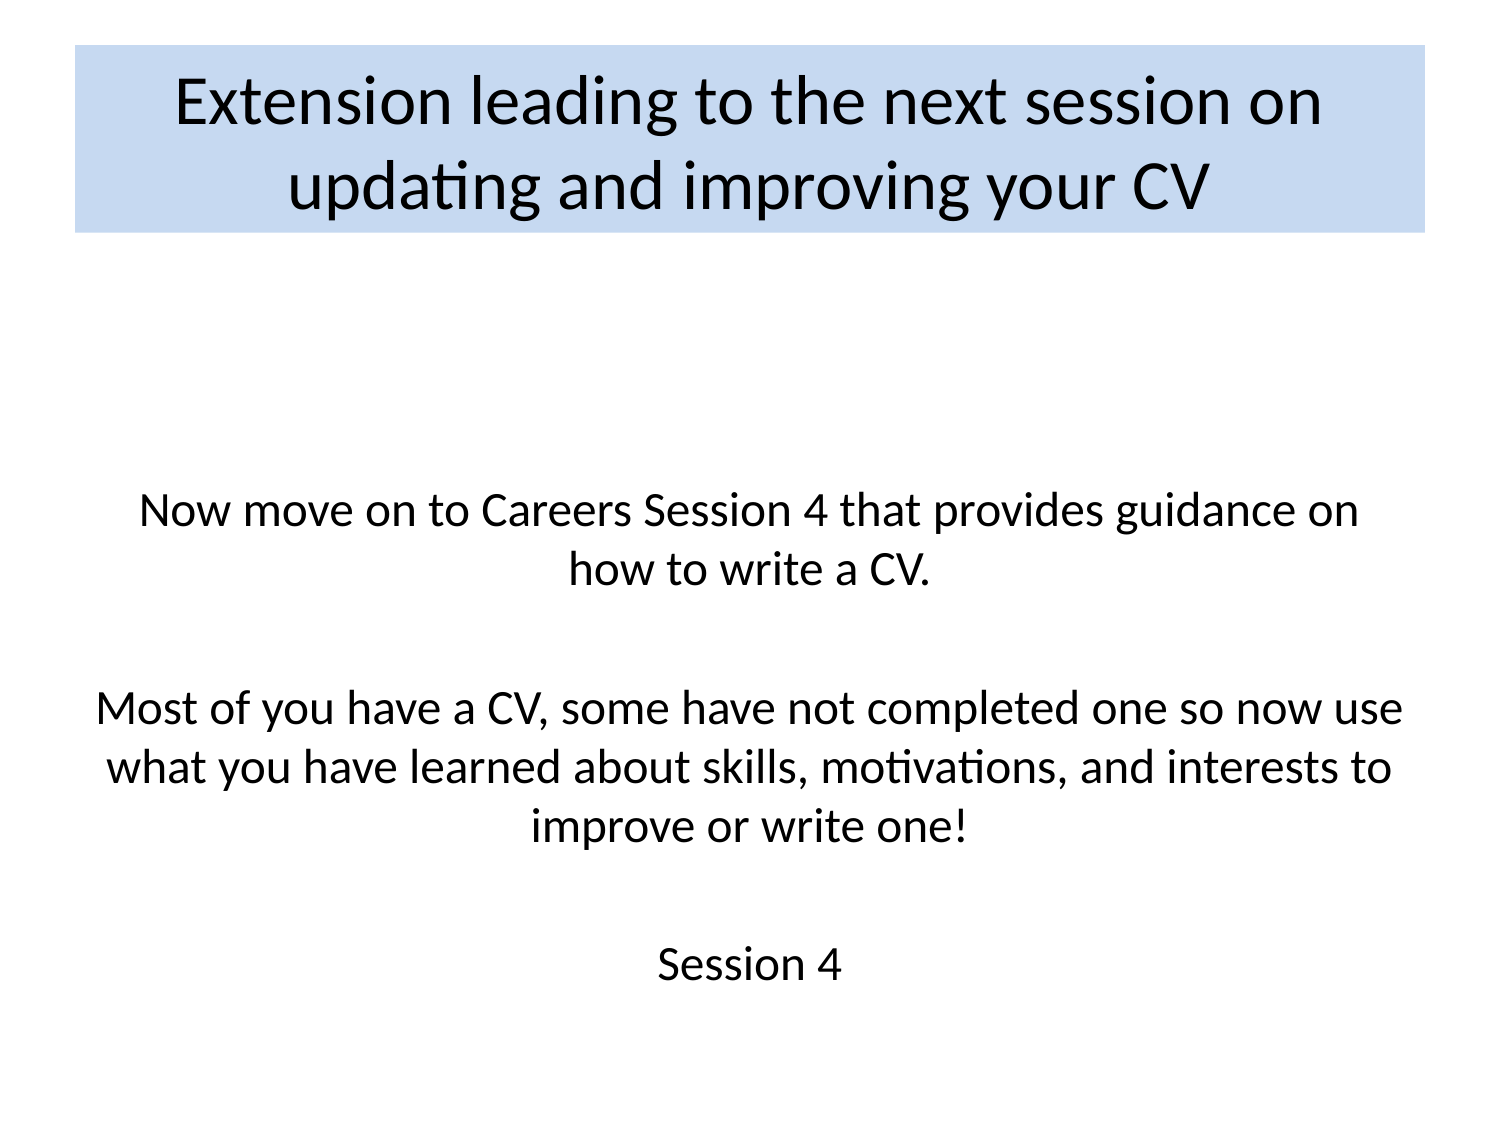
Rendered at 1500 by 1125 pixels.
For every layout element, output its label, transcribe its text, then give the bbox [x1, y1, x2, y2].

list Now move on to Careers Session 4 that provides guidance on how to write a CV. Most of you have a CV, some have not completed one so now use what you have learned about skills, motivations, and interests to improve or write one! Session 4 [75, 262, 1425, 1005]
title Extension leading to the next session on updating and improving your CV [75, 45, 1425, 233]
